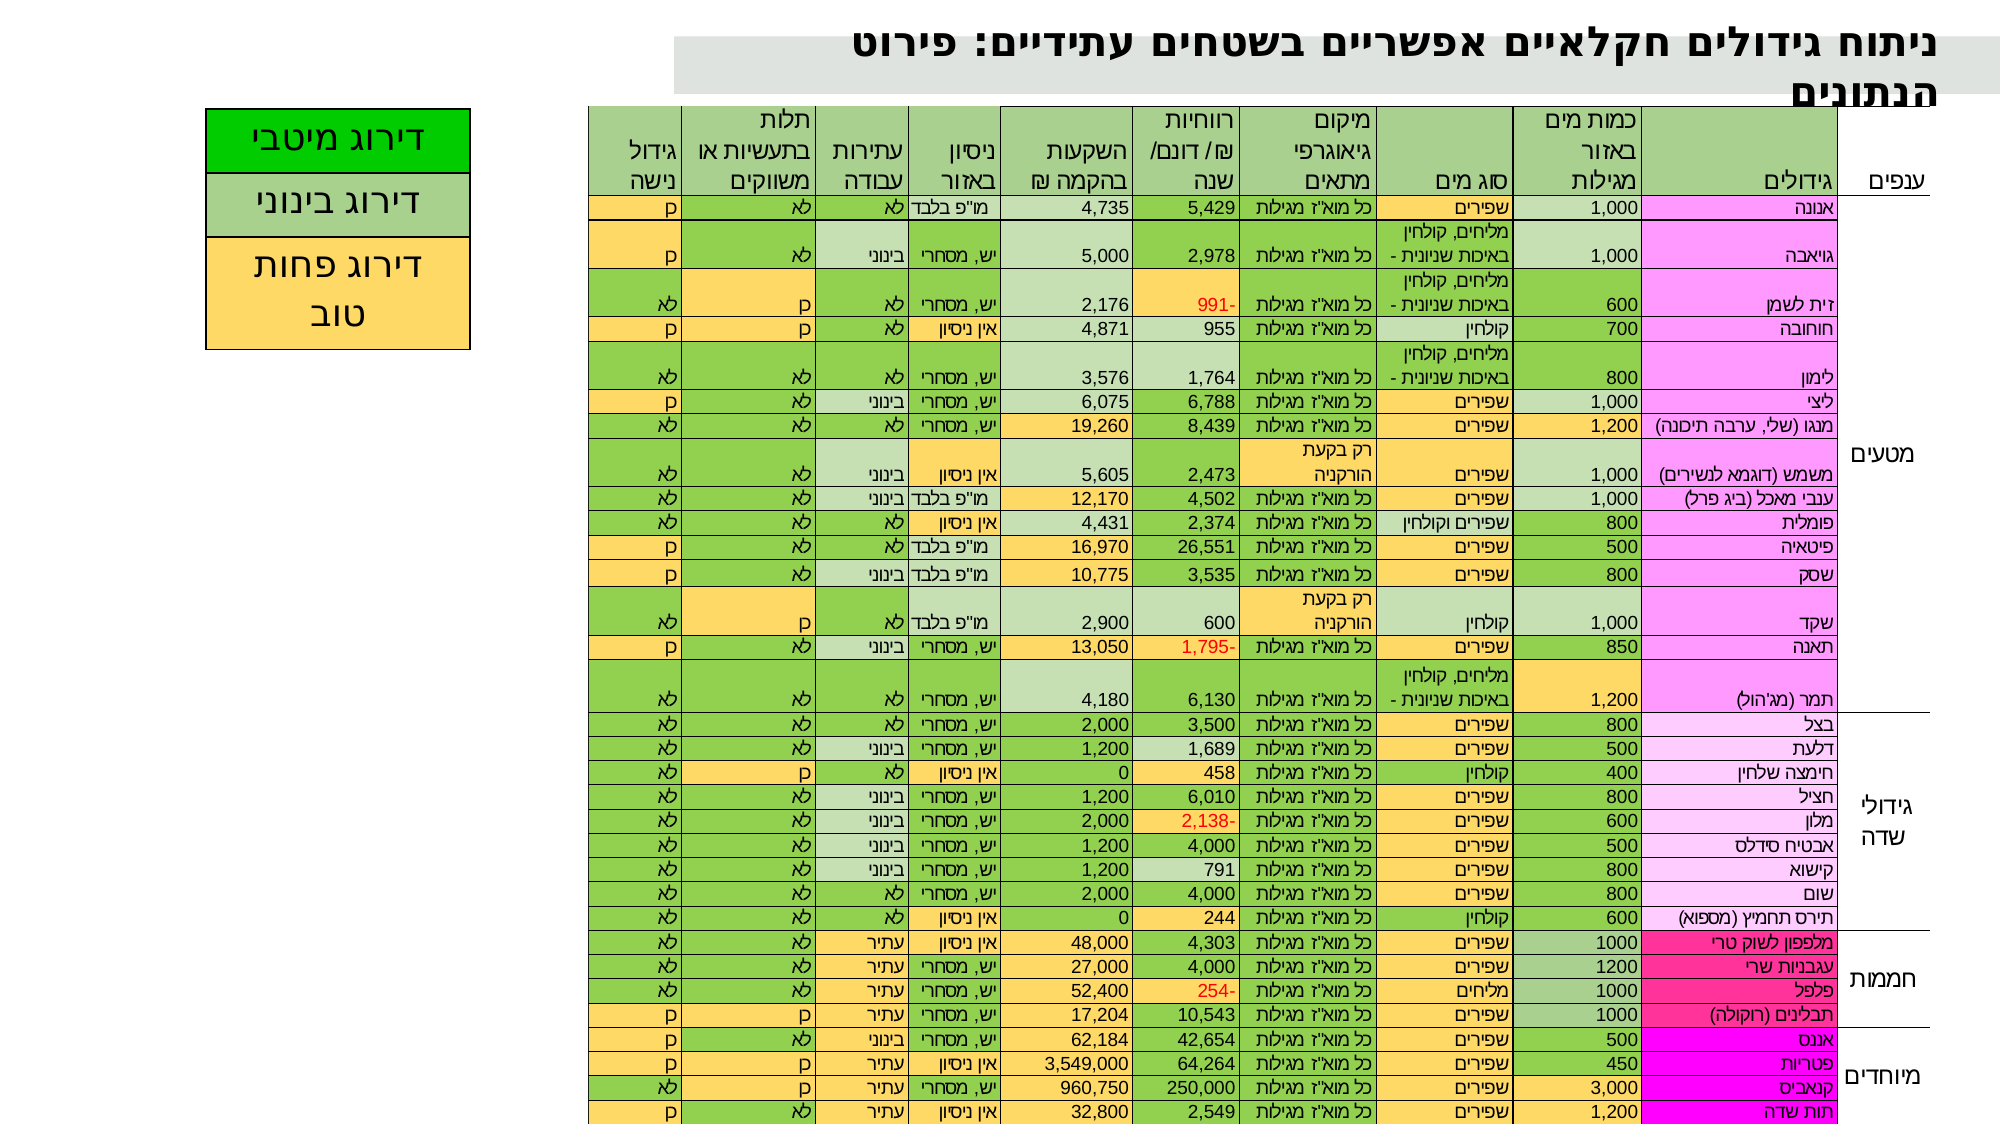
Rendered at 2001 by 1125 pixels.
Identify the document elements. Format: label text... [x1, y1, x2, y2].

picture [588, 105, 1931, 1125]
table_header דירוג מיטבי [207, 110, 469, 172]
table_cell דירוג בינוני [207, 174, 469, 236]
text_box ניתוח גידולים חקלאיים אפשריים בשטחים עתידיים: פירוט הנתונים [674, 36, 2000, 94]
table_cell דירוג פחות טוב [207, 238, 469, 349]
